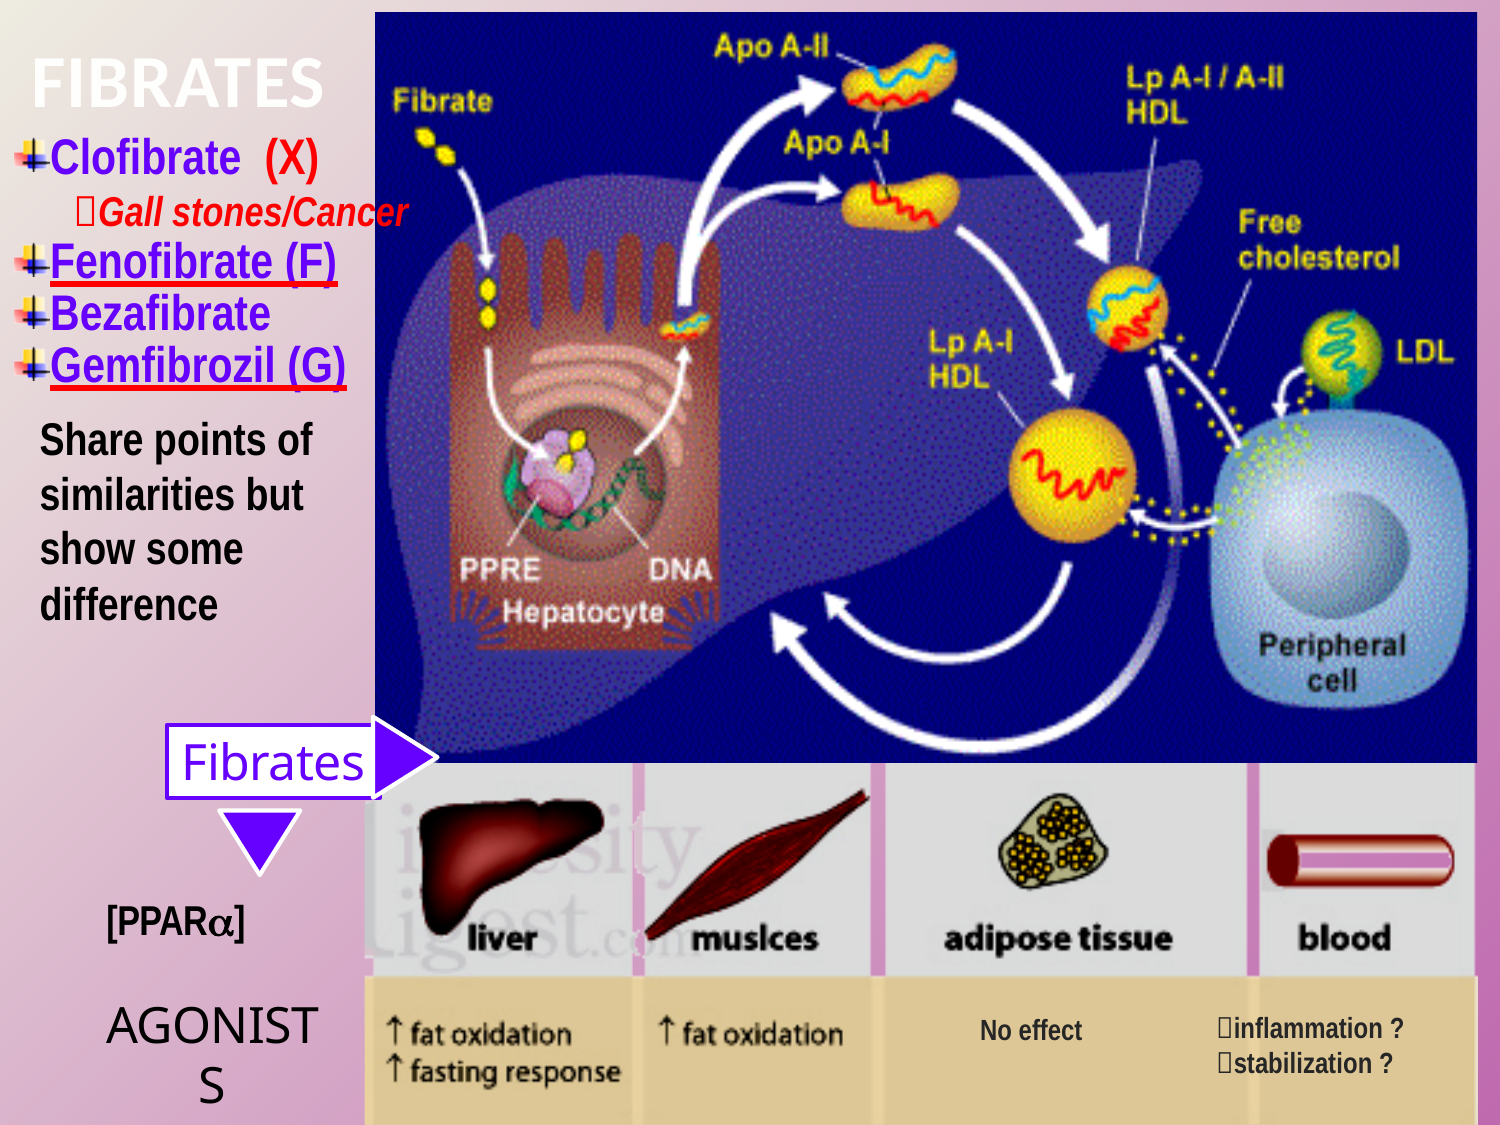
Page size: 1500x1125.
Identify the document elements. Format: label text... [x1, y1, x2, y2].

picture [14, 241, 50, 277]
text_box [217, 808, 303, 878]
picture [14, 293, 50, 329]
text_box FIBRATES [16, 24, 369, 130]
text_box [PPARa] AGONISTS [87, 886, 338, 1121]
text_box Fibrates [167, 724, 369, 799]
text_box Share points of similarities but show some difference [24, 401, 369, 637]
picture [14, 136, 50, 172]
picture [14, 345, 50, 381]
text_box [364, 762, 1500, 1125]
text_box Clofibrate (X) Gall stones/Cancer Fenofibrate (F) Bezafibrate Gemfibrozil (G) [0, 124, 369, 401]
picture [374, 12, 1478, 763]
